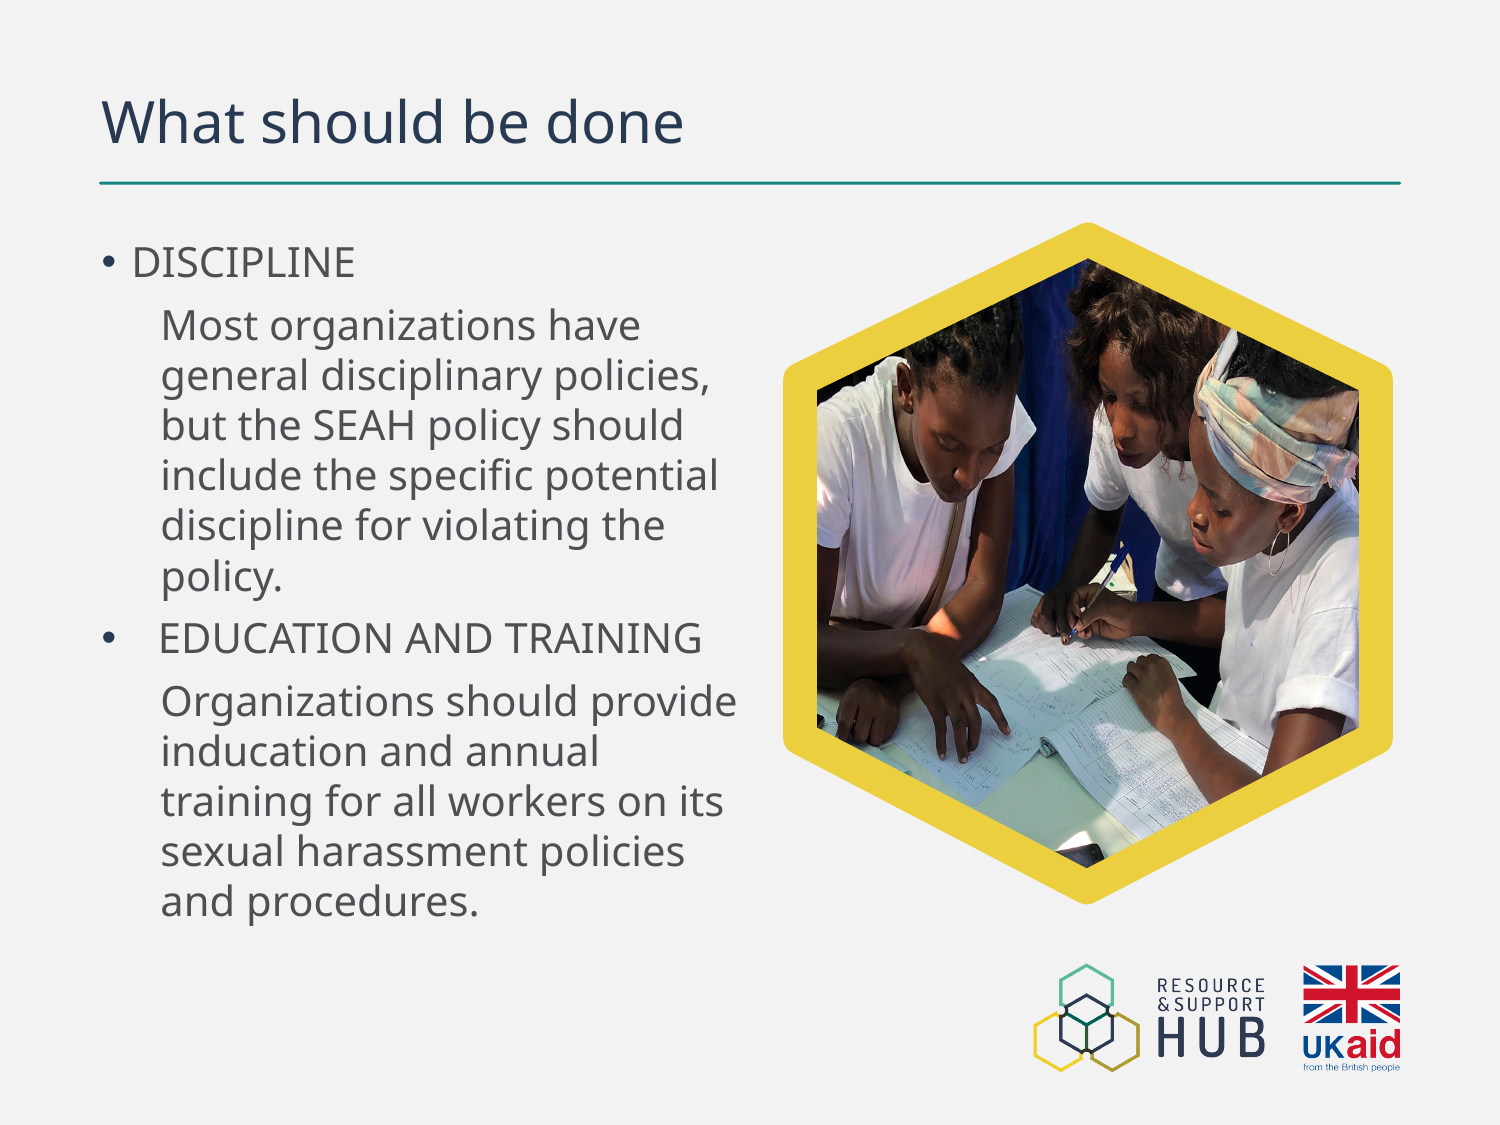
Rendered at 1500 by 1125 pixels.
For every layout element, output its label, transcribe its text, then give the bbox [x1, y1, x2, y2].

text_box [797, 237, 1379, 890]
title What should be done [101, 41, 1450, 156]
picture [1016, 944, 1425, 1092]
list DISCIPLINE Most organizations have general disciplinary policies, but the SEAH policy should include the specific potential discipline for violating the policy. EDUCATION AND TRAINING Organizations should provide inducation and annual training for all workers on its sexual harassment policies and procedures. [101, 236, 752, 961]
